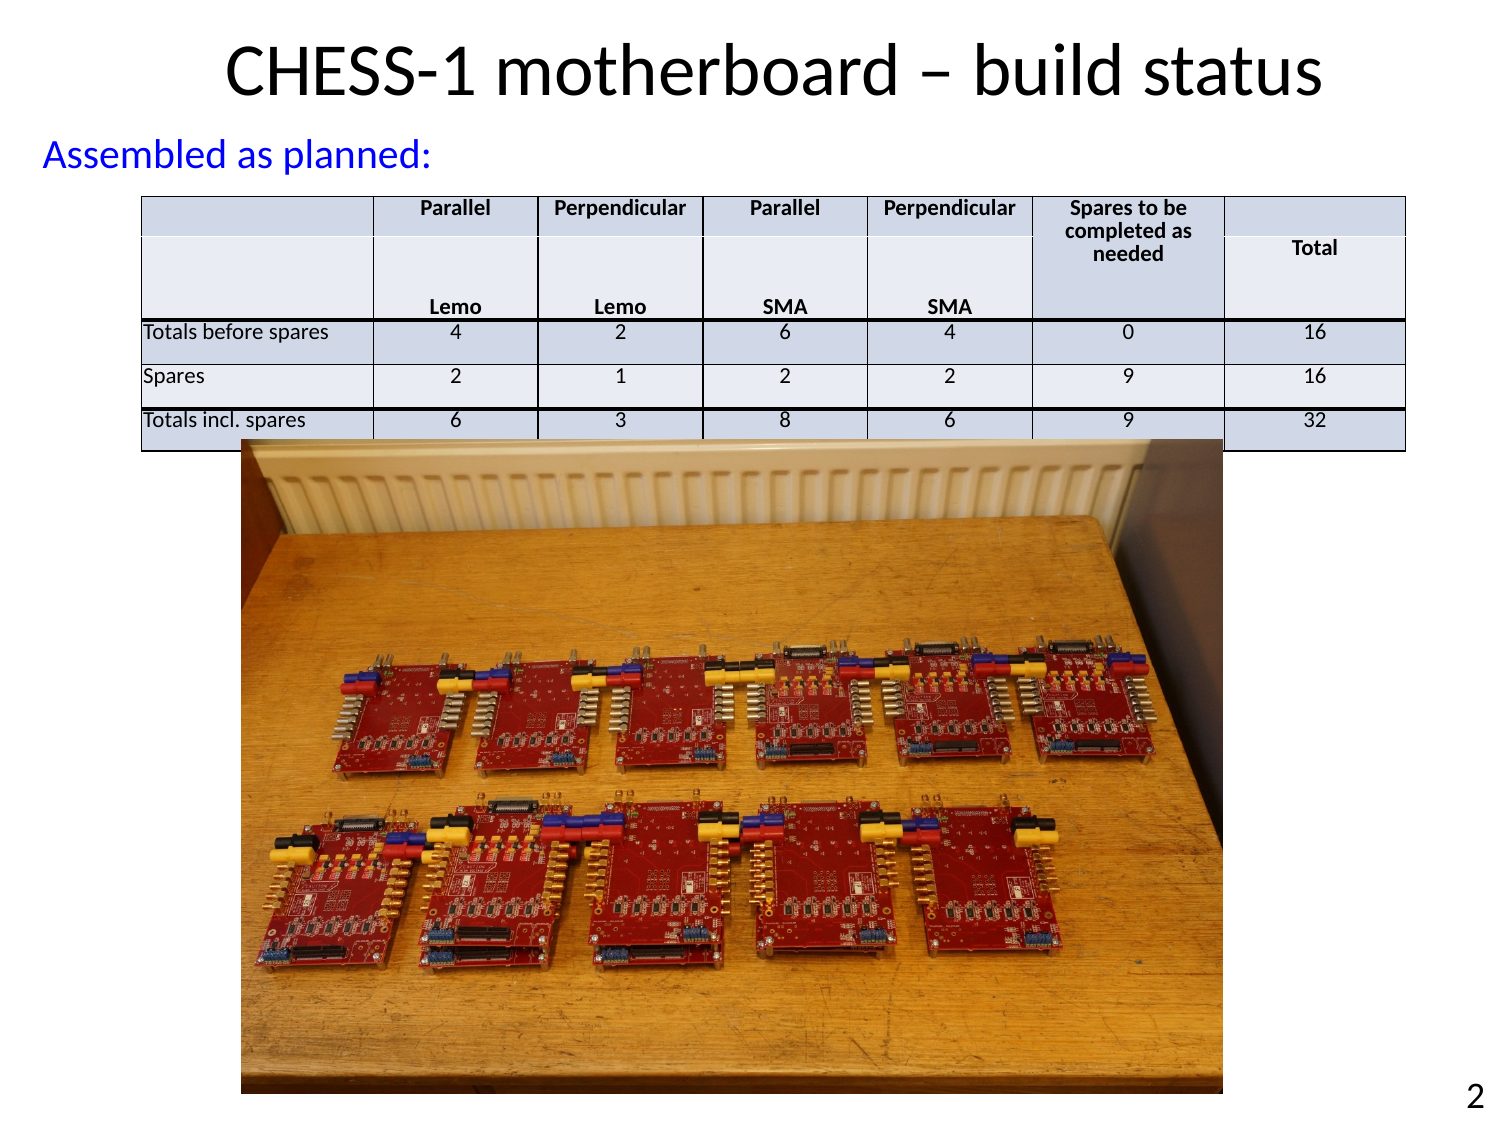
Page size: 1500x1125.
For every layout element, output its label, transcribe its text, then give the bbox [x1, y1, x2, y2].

table_cell 8 [704, 411, 867, 438]
text_box Assembled as planned: [27, 119, 1406, 185]
table_cell 6 [868, 411, 1032, 438]
table_cell 16 [1225, 365, 1405, 407]
table_cell 16 [1225, 322, 1405, 364]
table_cell 6 [374, 411, 537, 438]
table_cell 3 [539, 411, 702, 438]
table_header Perpendicular [539, 197, 702, 236]
table_cell 6 [704, 322, 867, 364]
table_cell Spares [142, 365, 373, 407]
table_cell 2 [868, 365, 1032, 407]
table_cell Lemo [539, 237, 702, 318]
table_cell [142, 237, 373, 318]
table_cell 9 [1033, 411, 1224, 440]
table_cell 2 [539, 322, 702, 364]
table_cell Total [1225, 237, 1405, 318]
table_cell SMA [704, 237, 867, 318]
table_cell 2 [704, 365, 867, 407]
table_header Spares to be completed as needed [1033, 197, 1224, 318]
table_header [142, 197, 373, 236]
table_cell 1 [539, 365, 702, 407]
table_cell Totals before spares [142, 322, 373, 364]
table_cell 2 [374, 365, 537, 407]
slide_number 2 [1387, 1063, 1500, 1124]
table_header Parallel [374, 197, 537, 236]
table_cell 4 [374, 322, 537, 364]
table_cell Totals incl. spares [142, 411, 373, 450]
table_header [1225, 197, 1405, 236]
table_header Perpendicular [868, 197, 1032, 236]
table_cell 0 [1033, 322, 1224, 364]
table_cell 4 [868, 322, 1032, 364]
table_cell 32 [1225, 411, 1405, 450]
table_cell 9 [1033, 365, 1224, 407]
table_cell SMA [868, 237, 1032, 318]
table_header Parallel [704, 197, 867, 236]
text_box CHESS-1 motherboard – build status [99, 19, 1450, 113]
table_cell Lemo [374, 237, 537, 318]
picture [240, 439, 1223, 1095]
